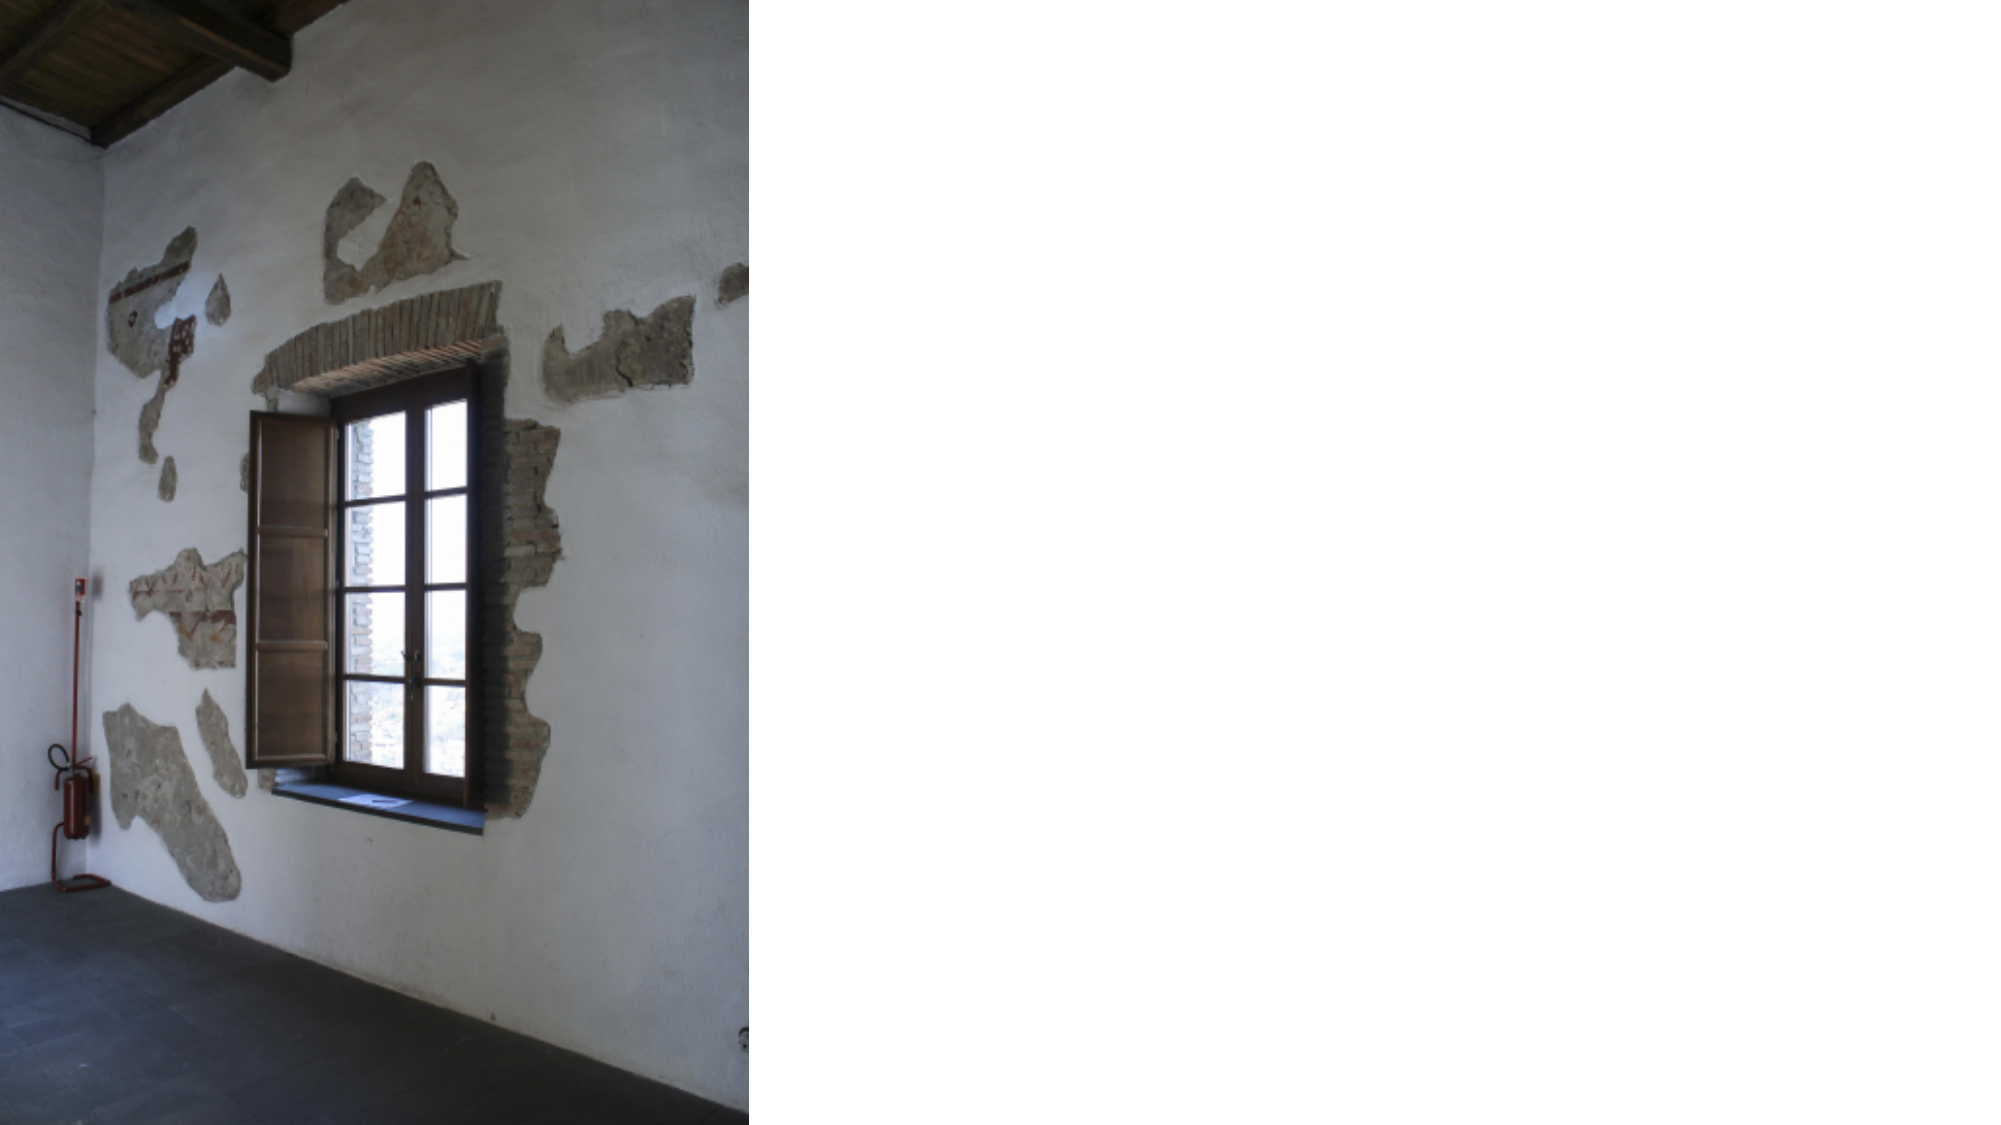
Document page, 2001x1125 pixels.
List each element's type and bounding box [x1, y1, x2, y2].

list [0, 0, 749, 1125]
